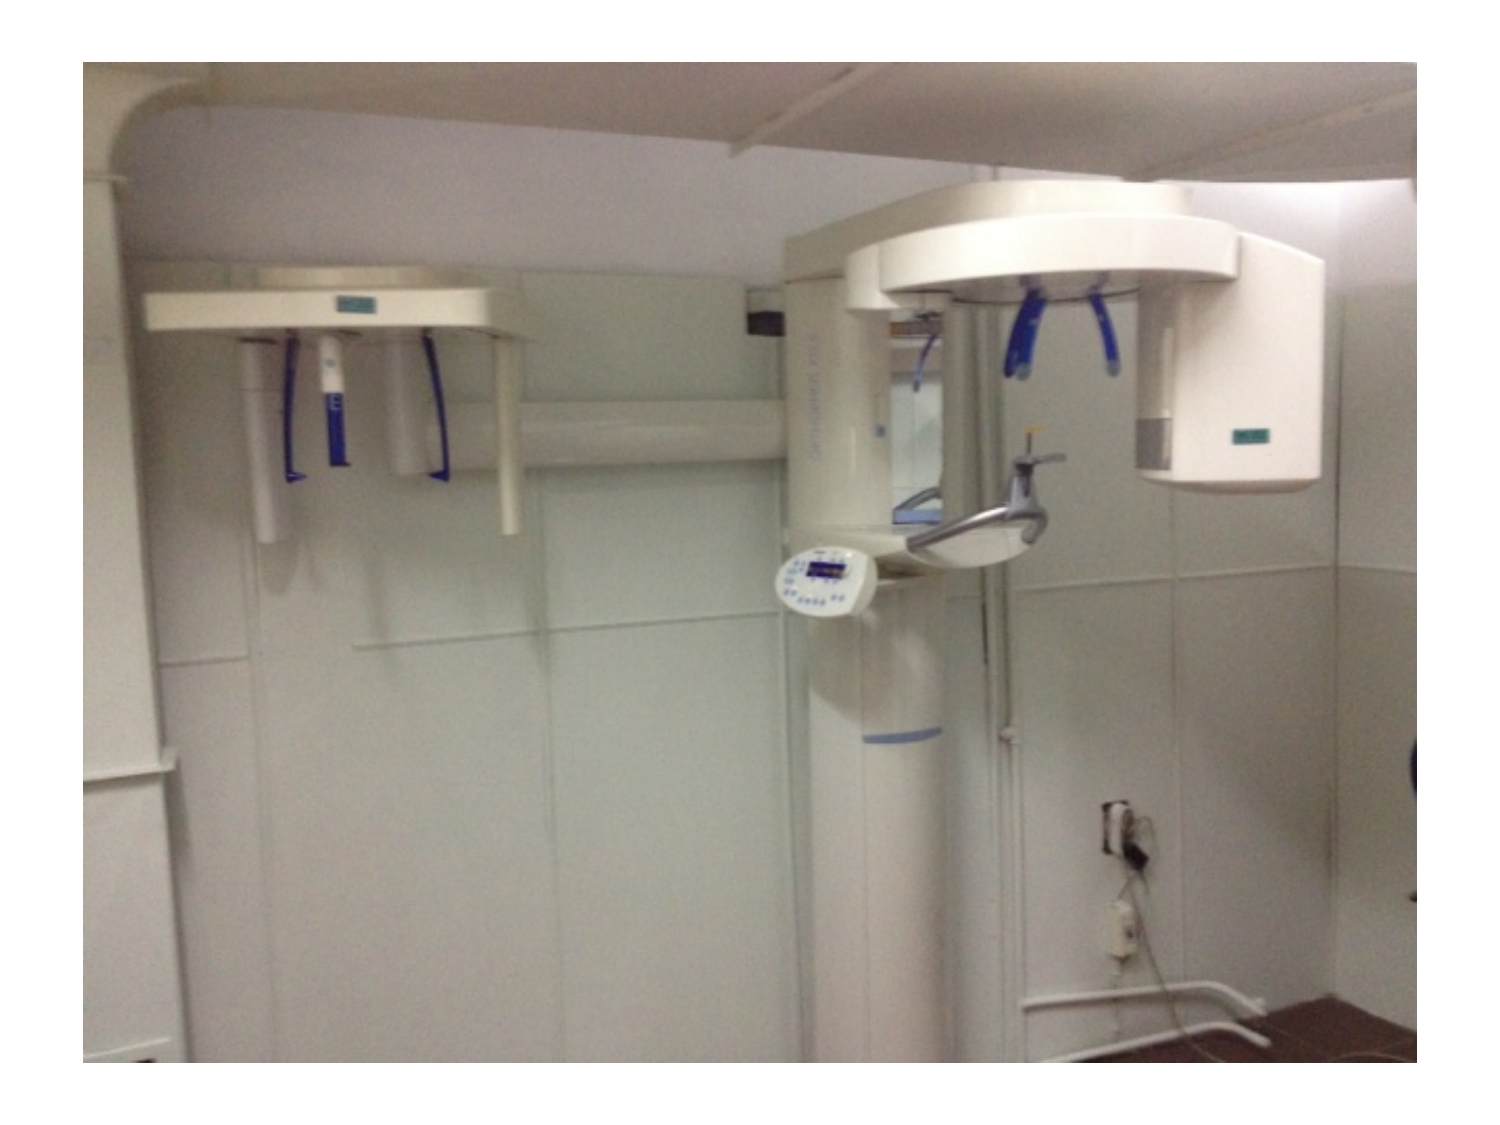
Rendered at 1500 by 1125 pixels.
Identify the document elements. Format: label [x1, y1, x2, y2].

picture [83, 62, 1417, 1063]
